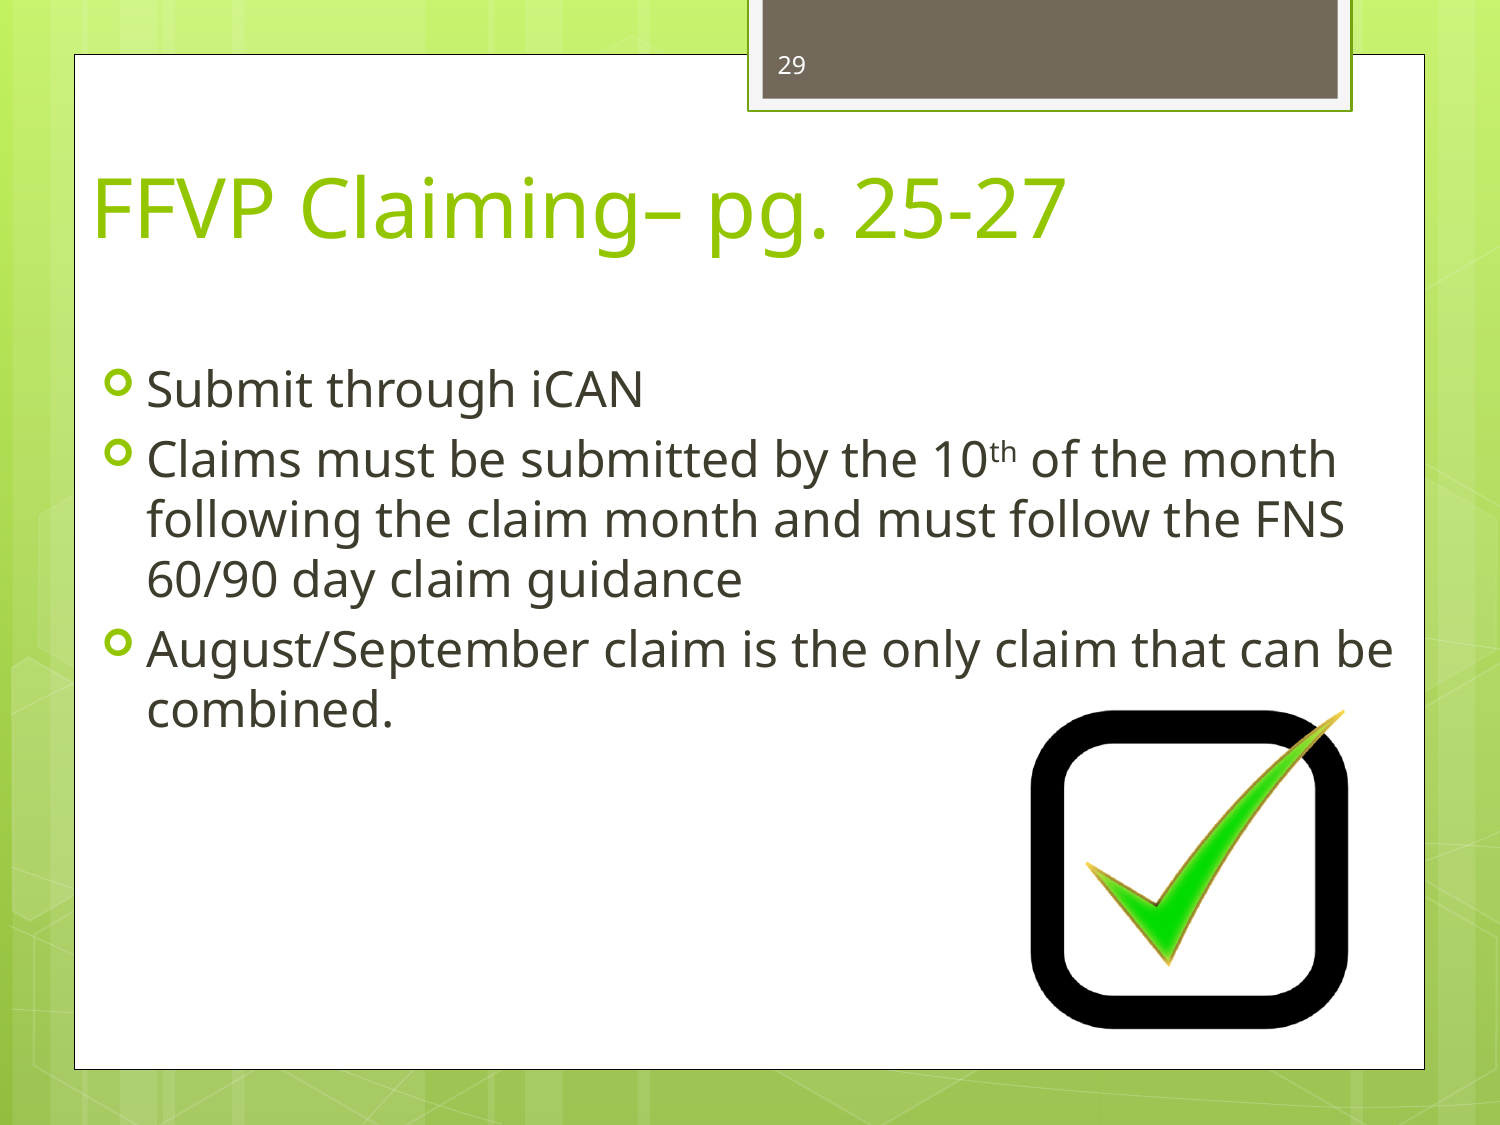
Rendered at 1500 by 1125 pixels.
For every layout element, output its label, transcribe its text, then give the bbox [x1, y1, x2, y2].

title FFVP Claiming– pg. 25-27 [75, 50, 1313, 263]
picture [1024, 699, 1359, 1036]
list Submit through iCAN Claims must be submitted by the 10th of the month following the claim month and must follow the FNS 60/90 day claim guidance August/September claim is the only claim that can be combined. [75, 350, 1425, 1074]
slide_number 29 [762, 36, 982, 97]
